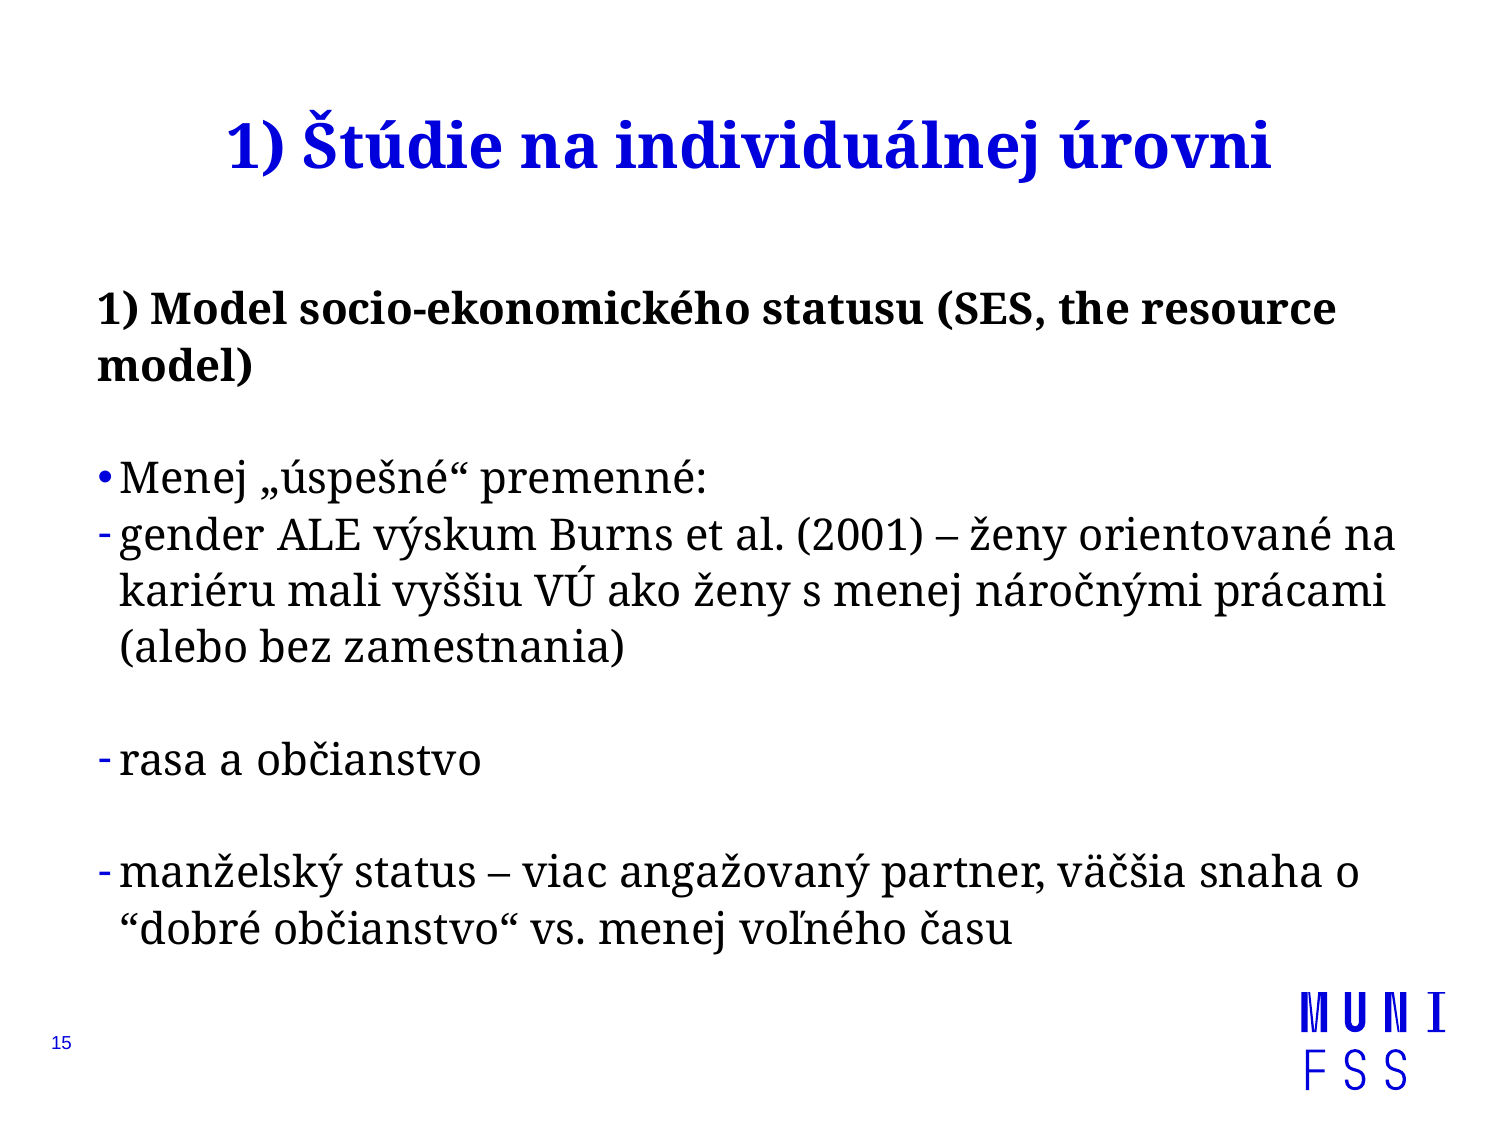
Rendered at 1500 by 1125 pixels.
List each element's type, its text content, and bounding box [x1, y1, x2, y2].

slide_number 15 [50, 1021, 82, 1063]
list 1) Model socio-ekonomického statusu (SES, the resource model) Menej „úspešné“ premenné: gender ALE výskum Burns et al. (2001) – ženy orientované na kariéru mali vyššiu VÚ ako ženy s menej náročnými prácami (alebo bez zamestnania) rasa a občianstvo manželský status – viac angažovaný partner, väčšia snaha o “dobré občianstvo“ vs. menej voľného času [88, 277, 1412, 1007]
title 1) Štúdie na individuálnej úrovni [88, 118, 1412, 193]
